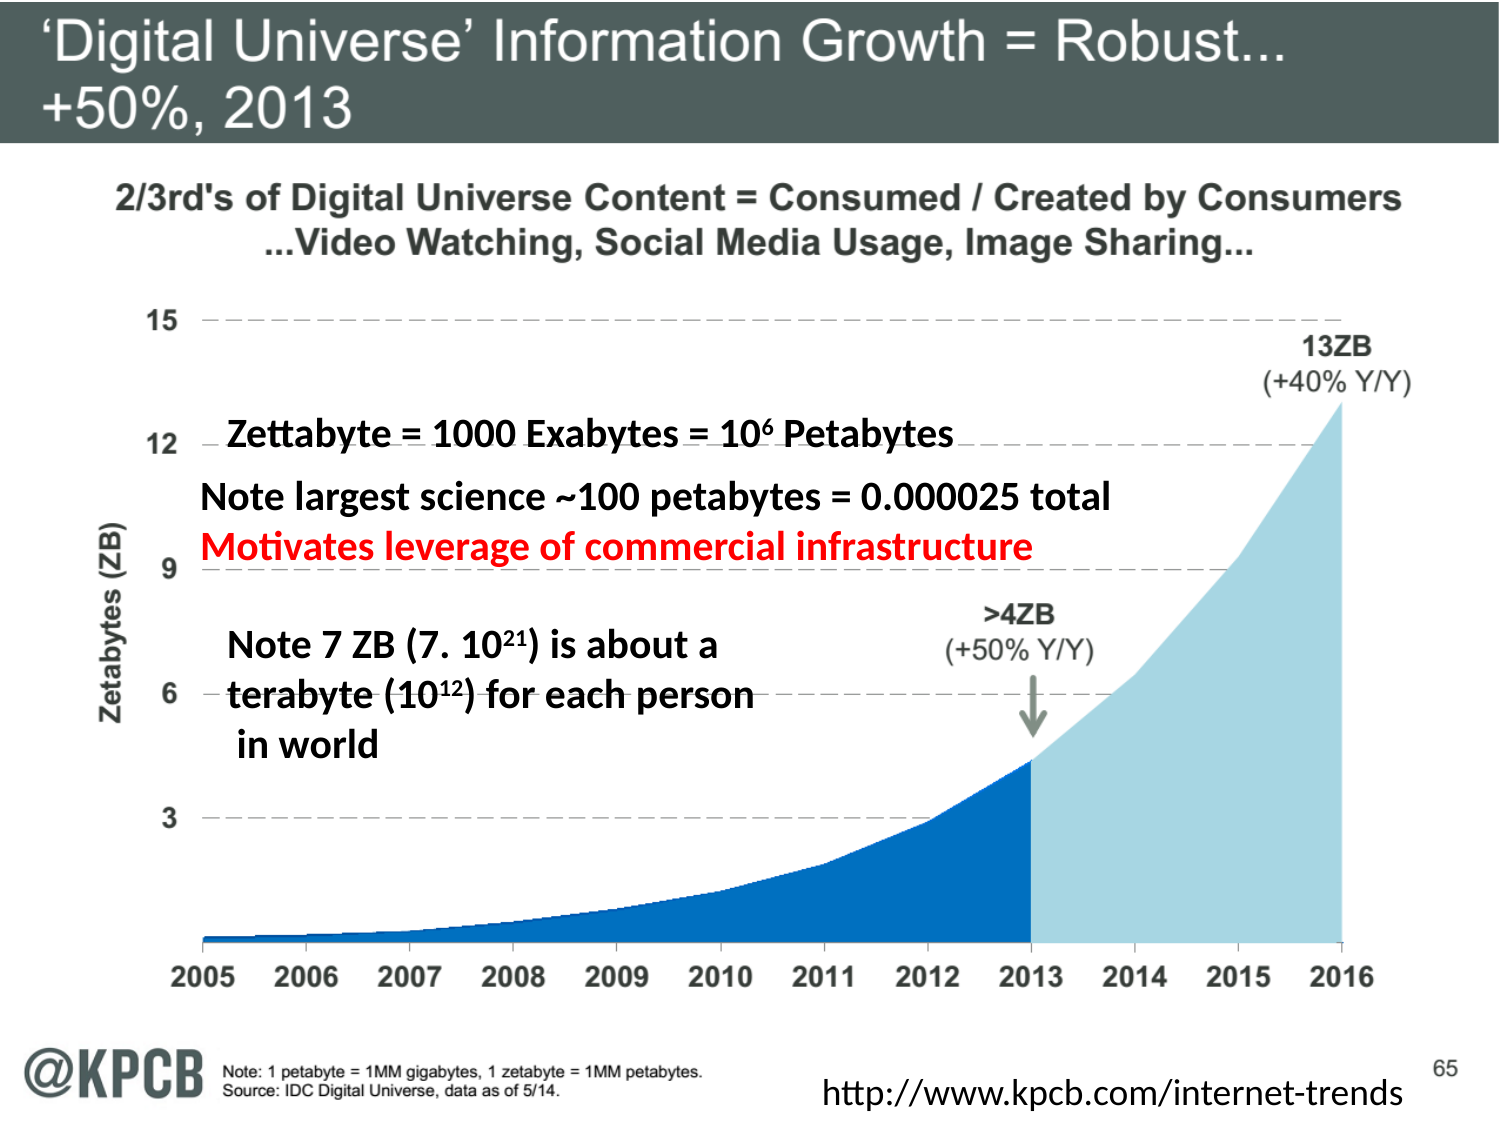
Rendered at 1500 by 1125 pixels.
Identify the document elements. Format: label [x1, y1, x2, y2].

text_box [0, 1, 1500, 1125]
